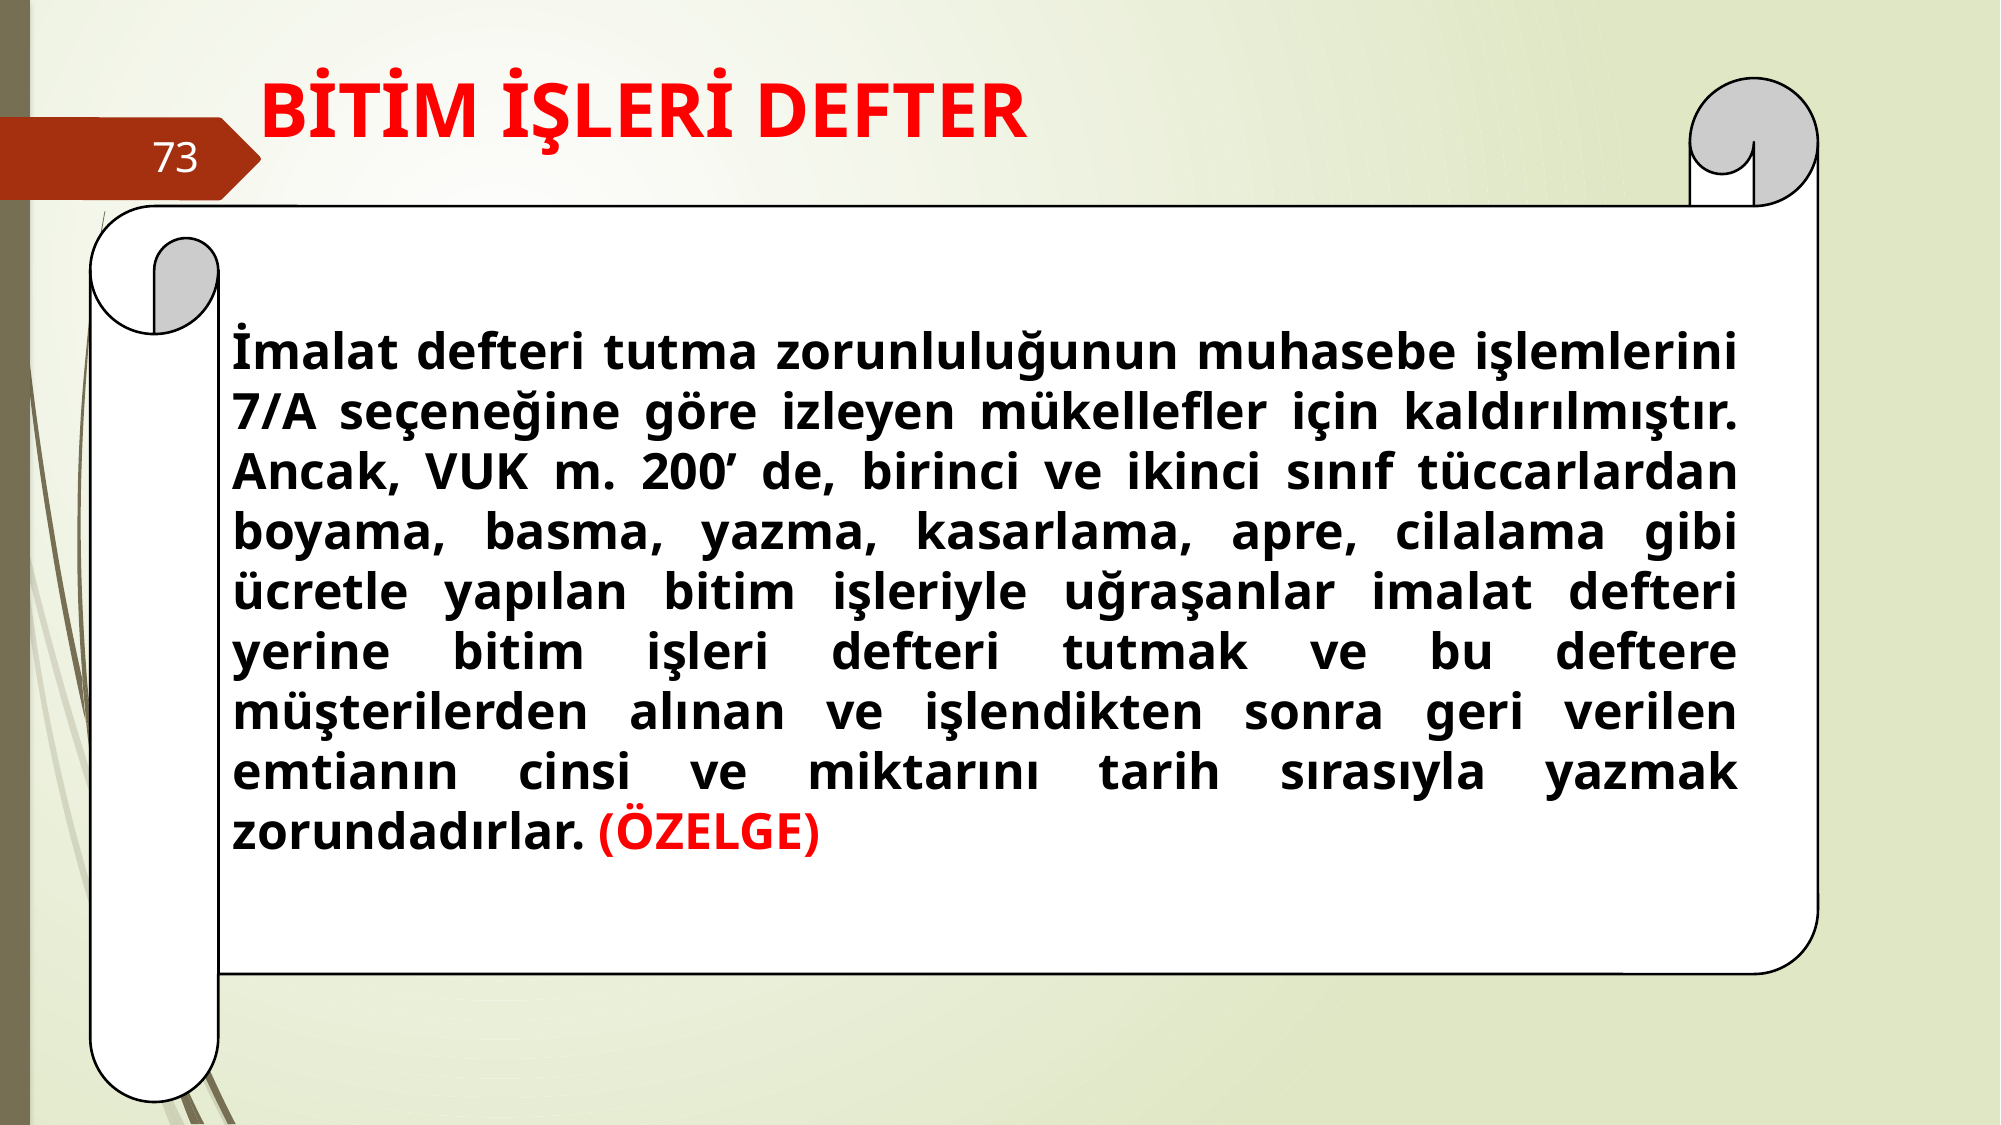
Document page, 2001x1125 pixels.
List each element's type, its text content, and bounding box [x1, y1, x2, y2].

title BİTİM İŞLERİ DEFTER [243, 54, 1887, 210]
text_box İmalat defteri tutma zorunluluğunun muhasebe işlemlerini 7/A seçeneğine göre izleyen mükellefler için kaldırılmıştır. Ancak, VUK m. 200’ de, birinci ve ikinci sınıf tüccarlardan boyama, basma, yazma, kasarlama, apre, cilalama gibi ücretle yapılan bitim işleriyle uğraşanlar imalat defteri yerine bitim işleri defteri tutmak ve bu deftere müşterilerden alınan ve işlendikten sonra geri verilen emtianın cinsi ve miktarını tarih sırasıyla yazmak zorundadırlar. (ÖZELGE) [88, 76, 1820, 1104]
slide_number 73 [87, 129, 216, 190]
